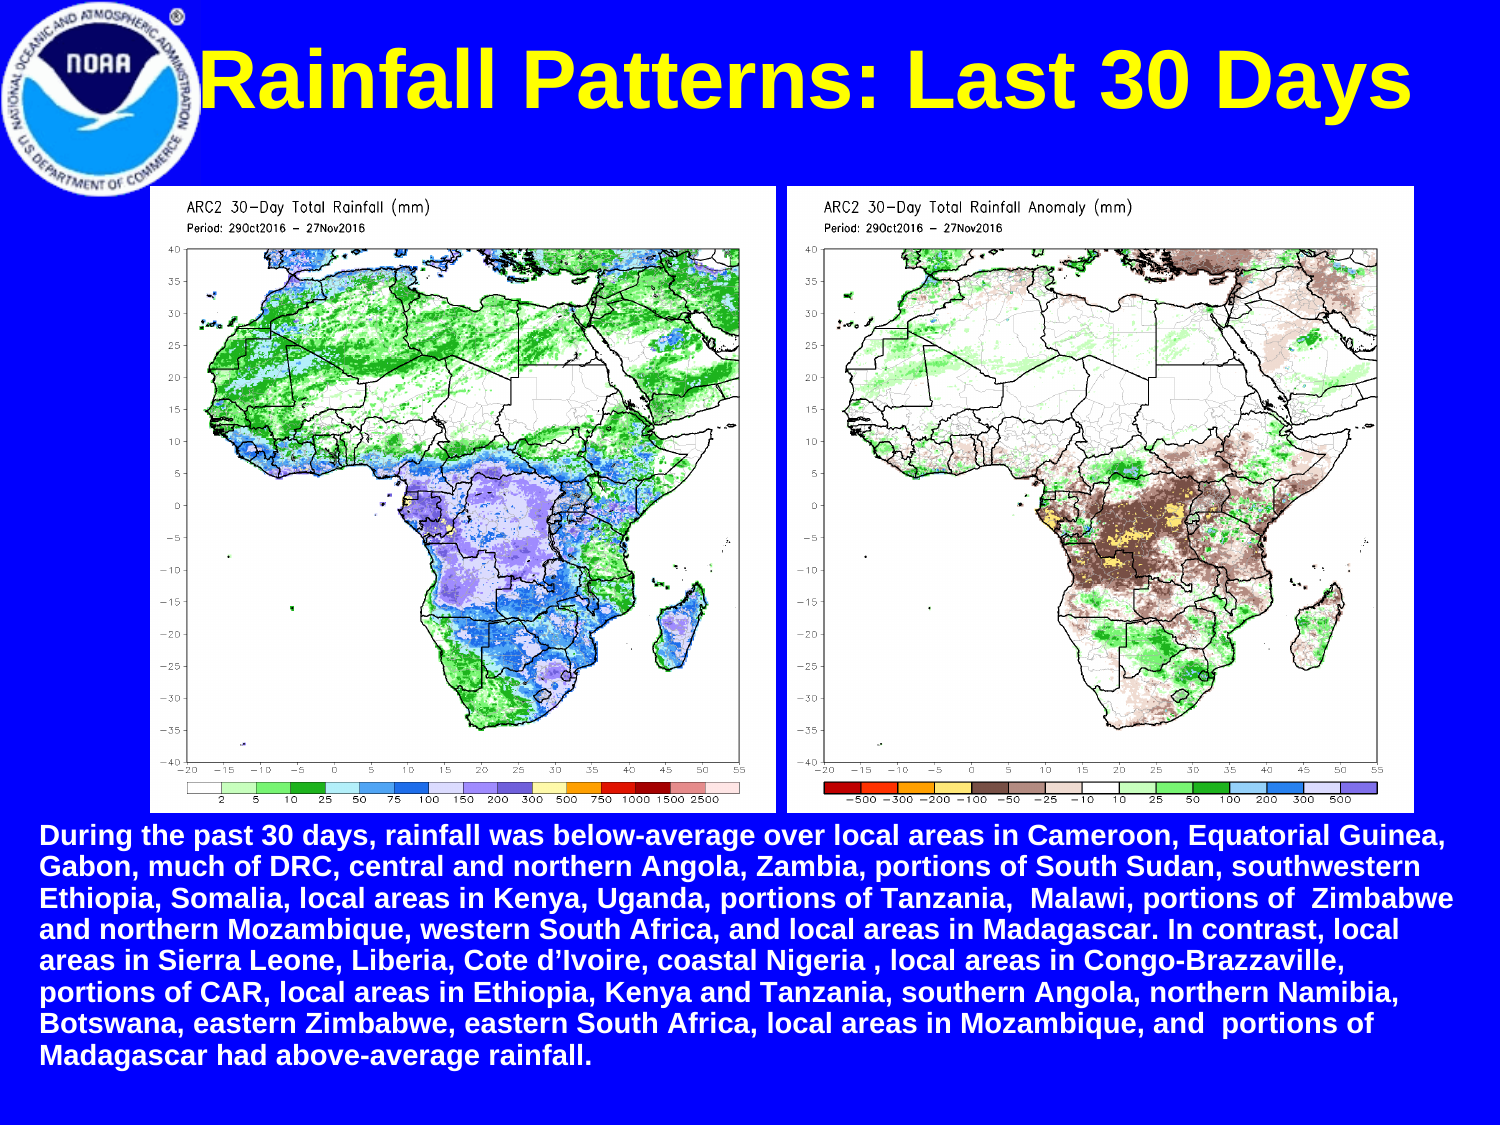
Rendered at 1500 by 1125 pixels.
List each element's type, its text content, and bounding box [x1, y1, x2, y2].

picture [787, 186, 1413, 813]
picture [0, 0, 776, 813]
text_box During the past 30 days, rainfall was below-average over local areas in Cameroon, Equatorial Guinea, Gabon, much of DRC, central and northern Angola, Zambia, portions of South Sudan, southwestern Ethiopia, Somalia, local areas in Kenya, Uganda, portions of Tanzania, Malawi, portions of Zimbabwe and northern Mozambique, western South Africa, and local areas in Madagascar. In contrast, local areas in Sierra Leone, Liberia, Cote d’Ivoire, coastal Nigeria , local areas in Congo-Brazzaville, portions of CAR, local areas in Ethiopia, Kenya and Tanzania, southern Angola, northern Namibia, Botswana, eastern Zimbabwe, eastern South Africa, local areas in Mozambique, and portions of Madagascar had above-average rainfall. [24, 812, 1475, 1080]
title Rainfall Patterns: Last 30 Days [174, 0, 1438, 150]
